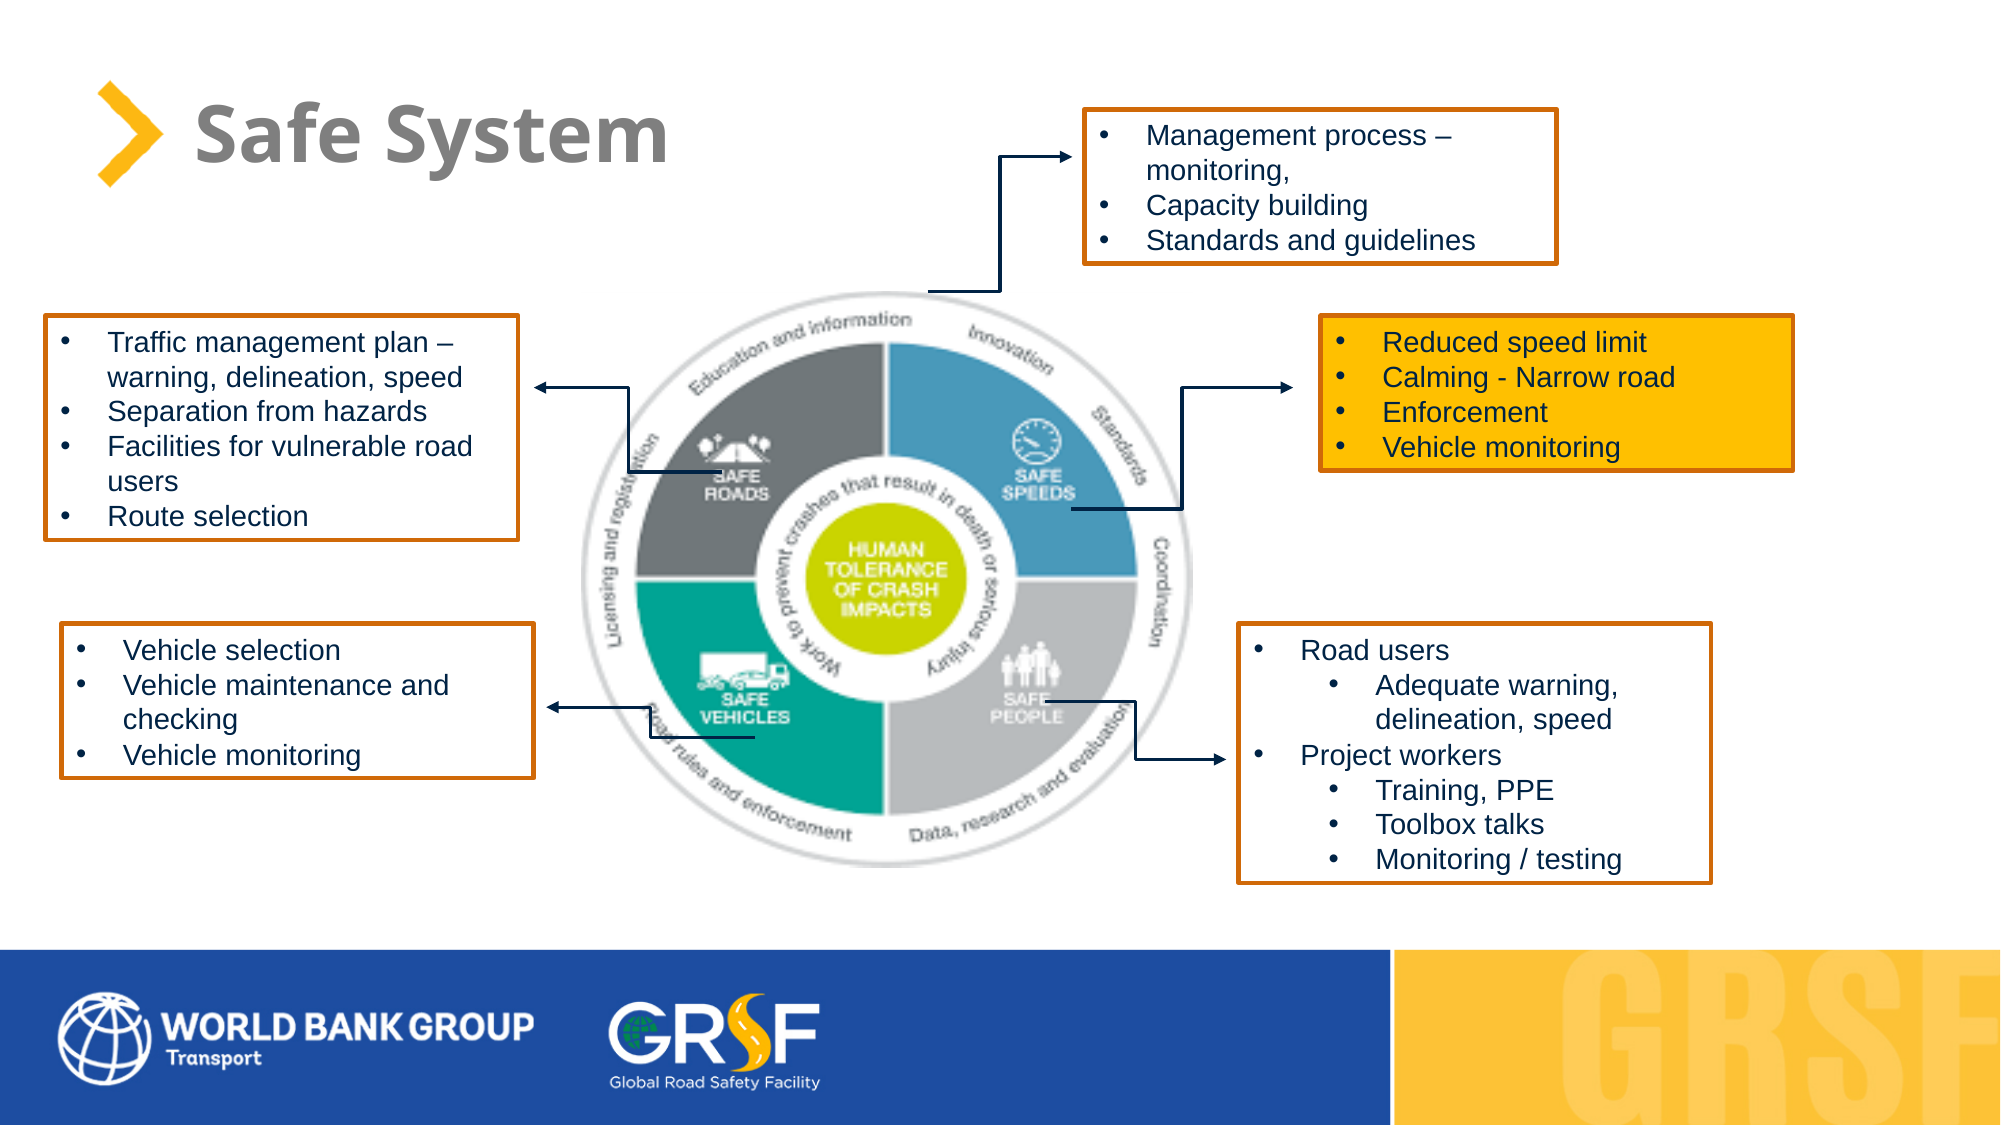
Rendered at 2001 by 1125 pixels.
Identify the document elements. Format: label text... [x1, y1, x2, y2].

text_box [533, 387, 723, 473]
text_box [545, 706, 756, 738]
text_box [927, 156, 1073, 292]
text_box Vehicle selection Vehicle maintenance and checking Vehicle monitoring [61, 623, 534, 779]
picture [0, 0, 2001, 1125]
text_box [1070, 387, 1294, 510]
text_box Road users Adequate warning, delineation, speed Project workers Training, PPE Toolbox talks Monitoring / testing [1238, 623, 1712, 883]
text_box Reduced speed limit Calming - Narrow road Enforcement Vehicle monitoring [1320, 315, 1794, 471]
text_box Safe System [180, 76, 888, 187]
text_box Management process – monitoring, Capacity building Standards and guidelines [1084, 109, 1557, 264]
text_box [1044, 701, 1227, 760]
text_box Traffic management plan – warning, delineation, speed Separation from hazards Facilities for vulnerable road users Route selection [45, 315, 519, 540]
